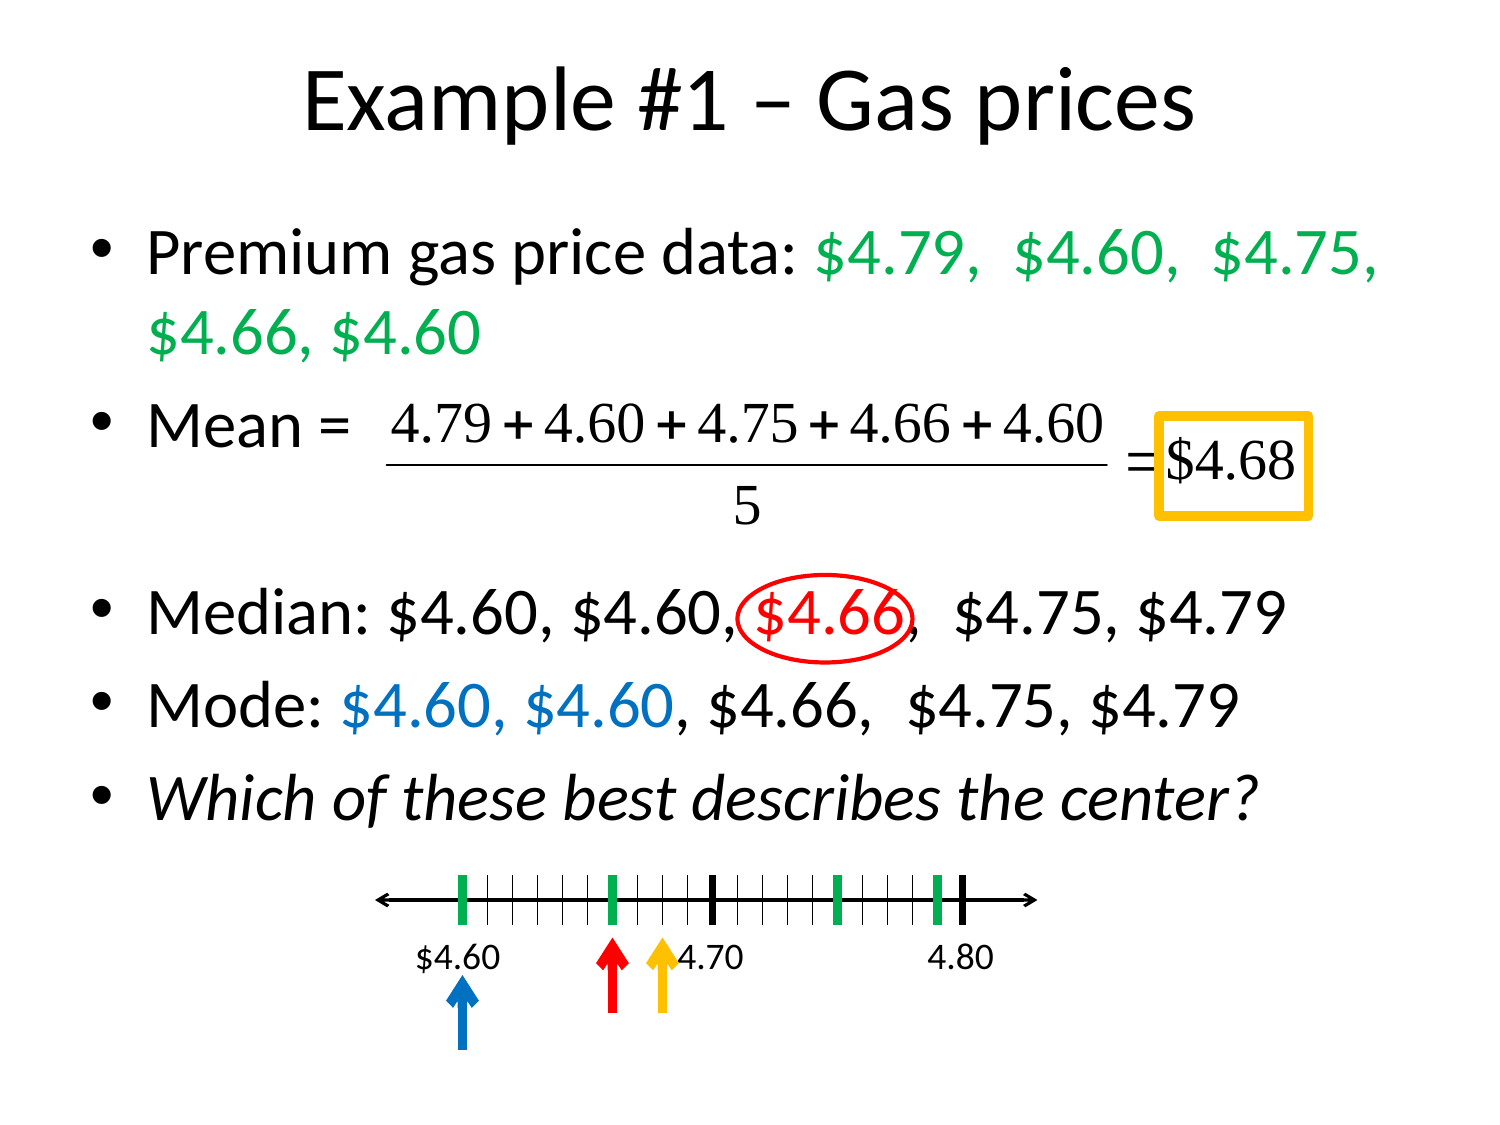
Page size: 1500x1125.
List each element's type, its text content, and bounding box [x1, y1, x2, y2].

text_box [735, 572, 915, 665]
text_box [376, 387, 1310, 538]
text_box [374, 874, 1038, 1051]
list Premium gas price data: $4.79, $4.60, $4.75, $4.66, $4.60 Mean = Median: $4.60, $4.60, $4.66, $4.75, $4.79 Mode: $4.60, $4.60, $4.66, $4.75, $4.79 Which of these best describes the center? [75, 200, 1425, 943]
title Example #1 – Gas prices [75, 0, 1425, 188]
